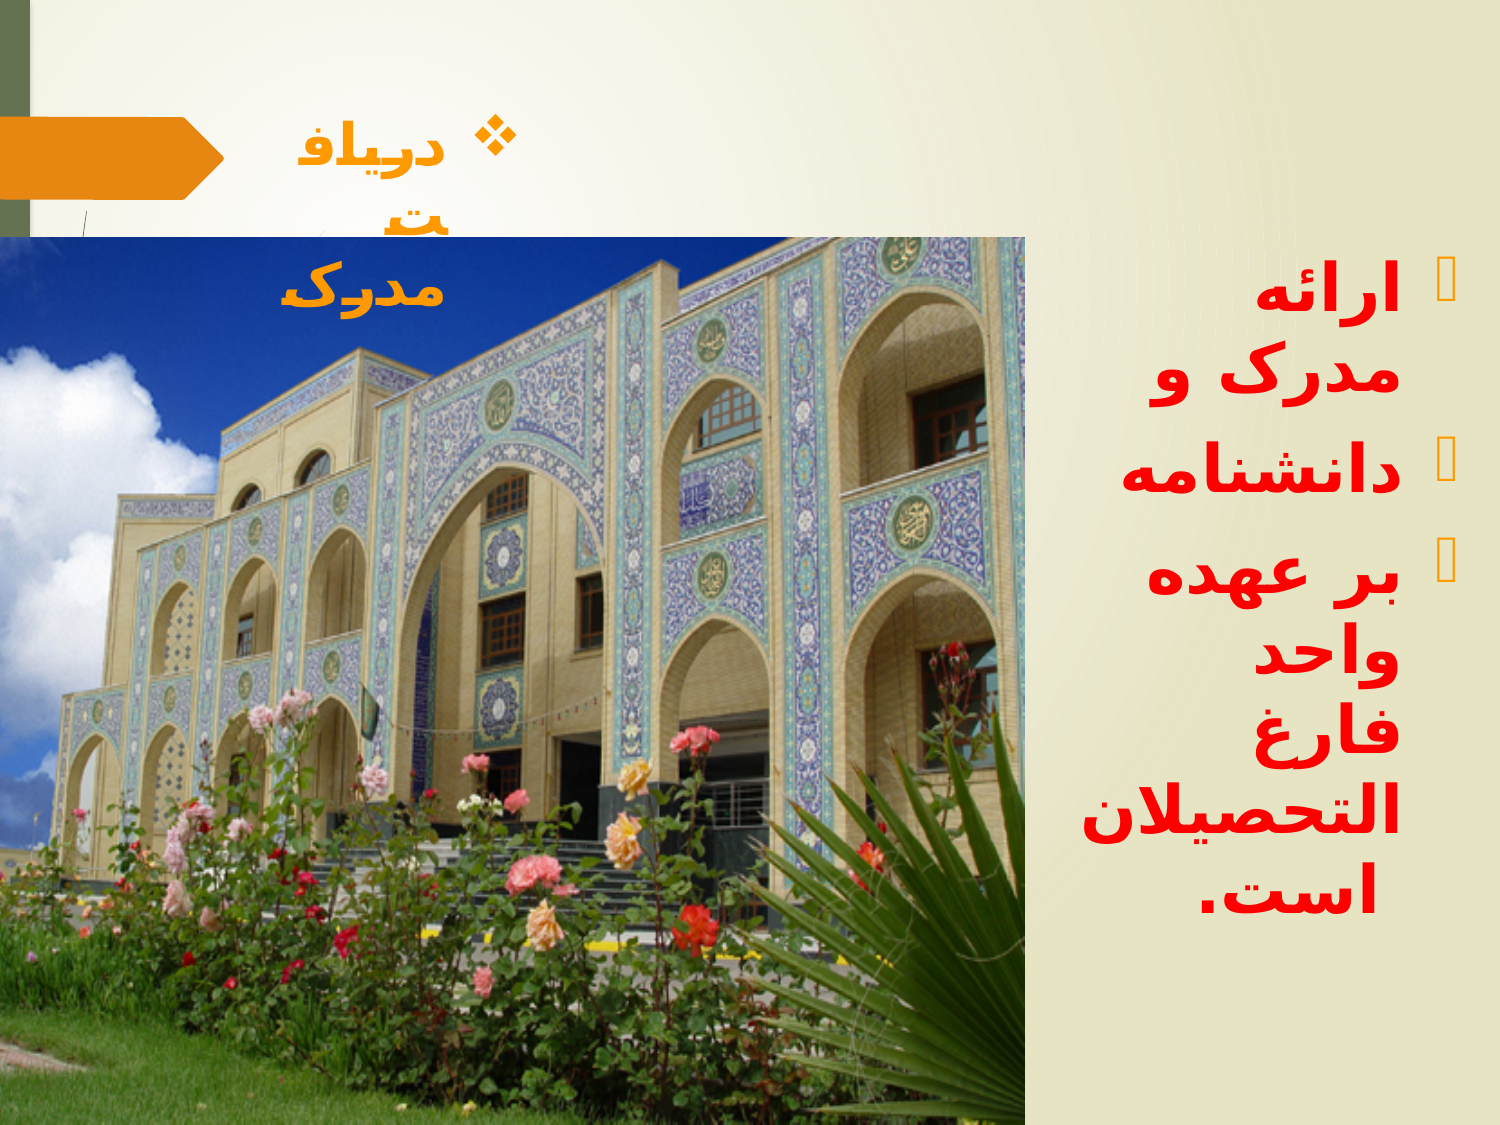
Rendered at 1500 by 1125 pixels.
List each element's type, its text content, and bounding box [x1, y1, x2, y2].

text_box دریافت مدرک [224, 99, 538, 236]
list ارائه مدرک و دانشنامه بر عهده واحد فارغ التحصیلان است. [1050, 237, 1475, 1000]
picture [0, 237, 1026, 1125]
